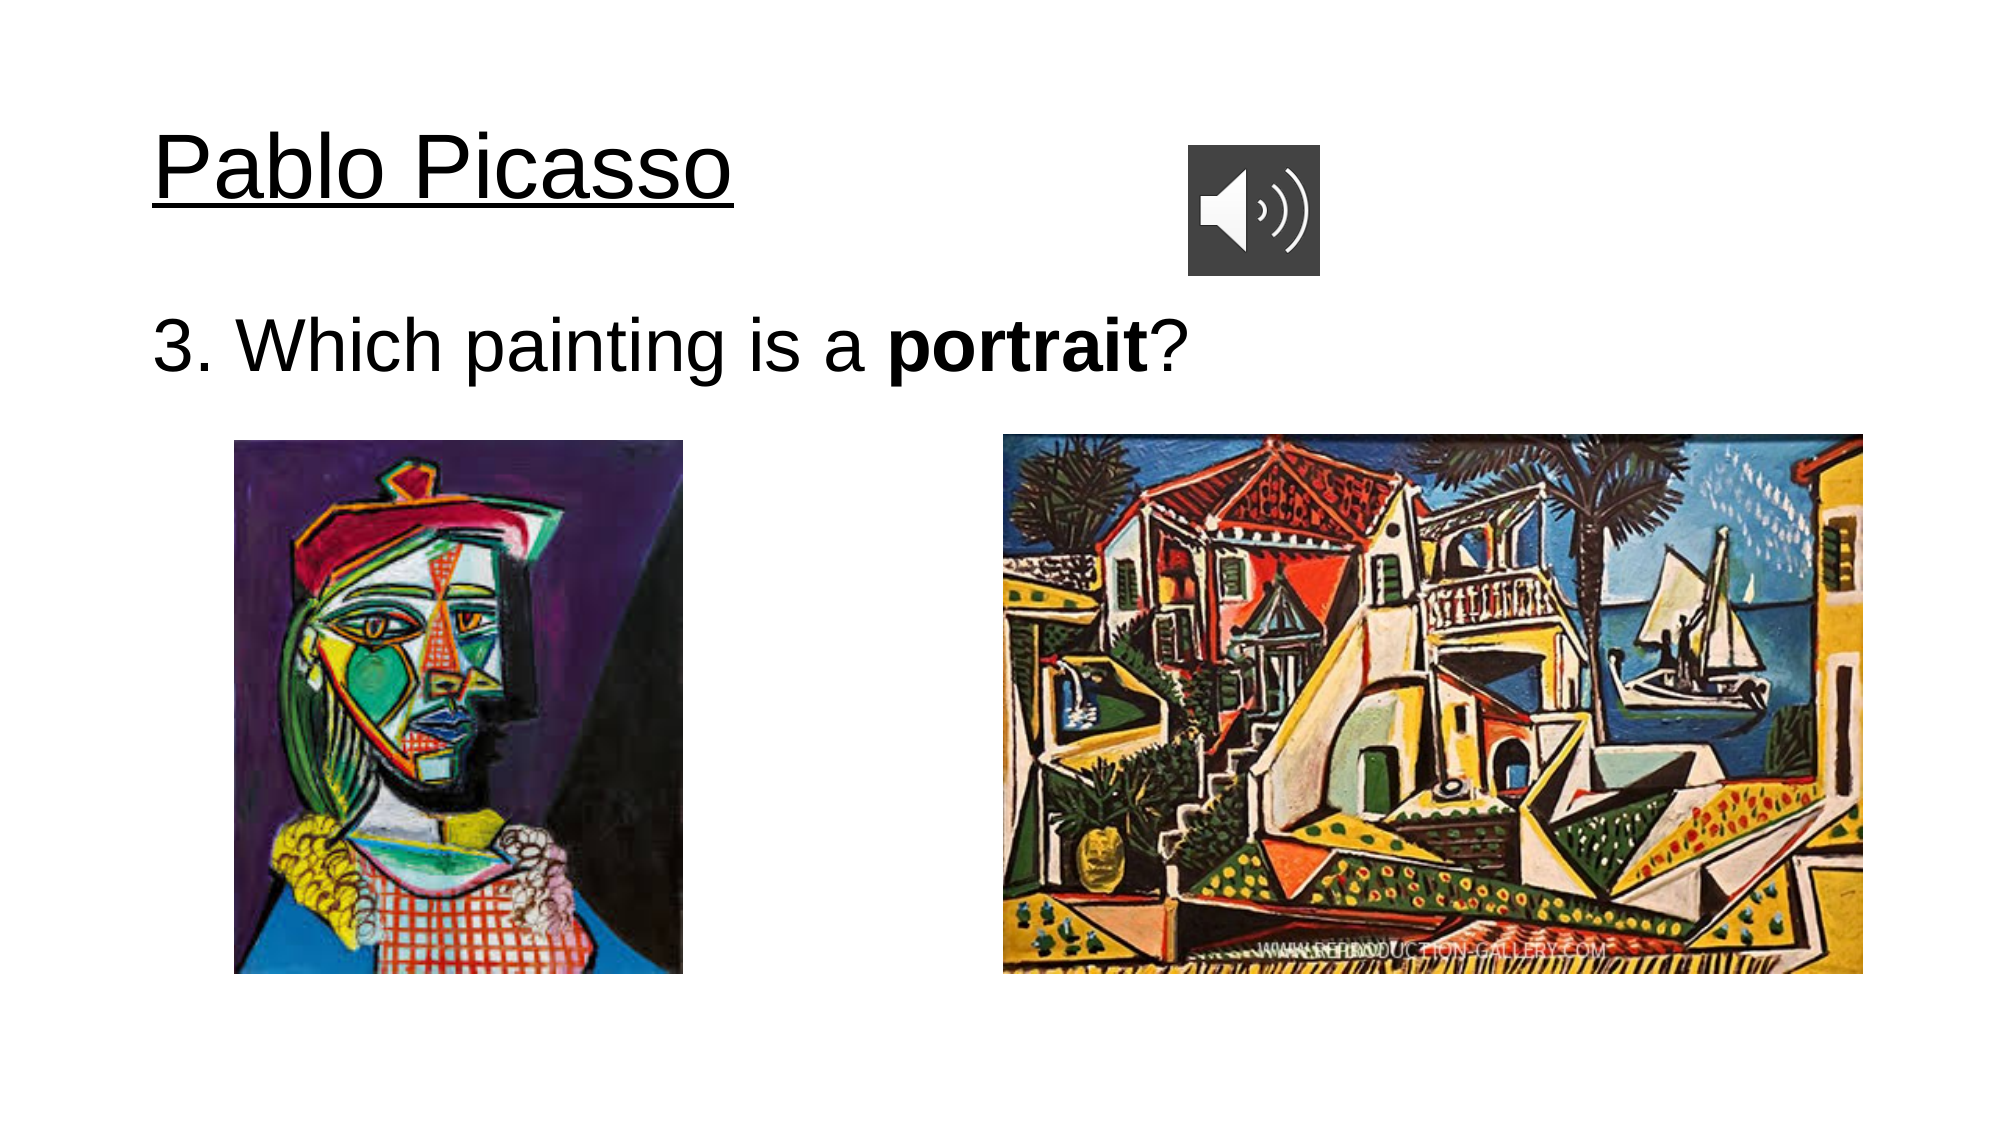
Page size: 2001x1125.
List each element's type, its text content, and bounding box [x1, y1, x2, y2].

title Pablo Picasso [137, 59, 1863, 278]
picture [1187, 143, 1321, 278]
list 3. Which painting is a portrait? [137, 299, 1863, 1014]
picture [234, 440, 683, 974]
picture [1003, 434, 1863, 974]
